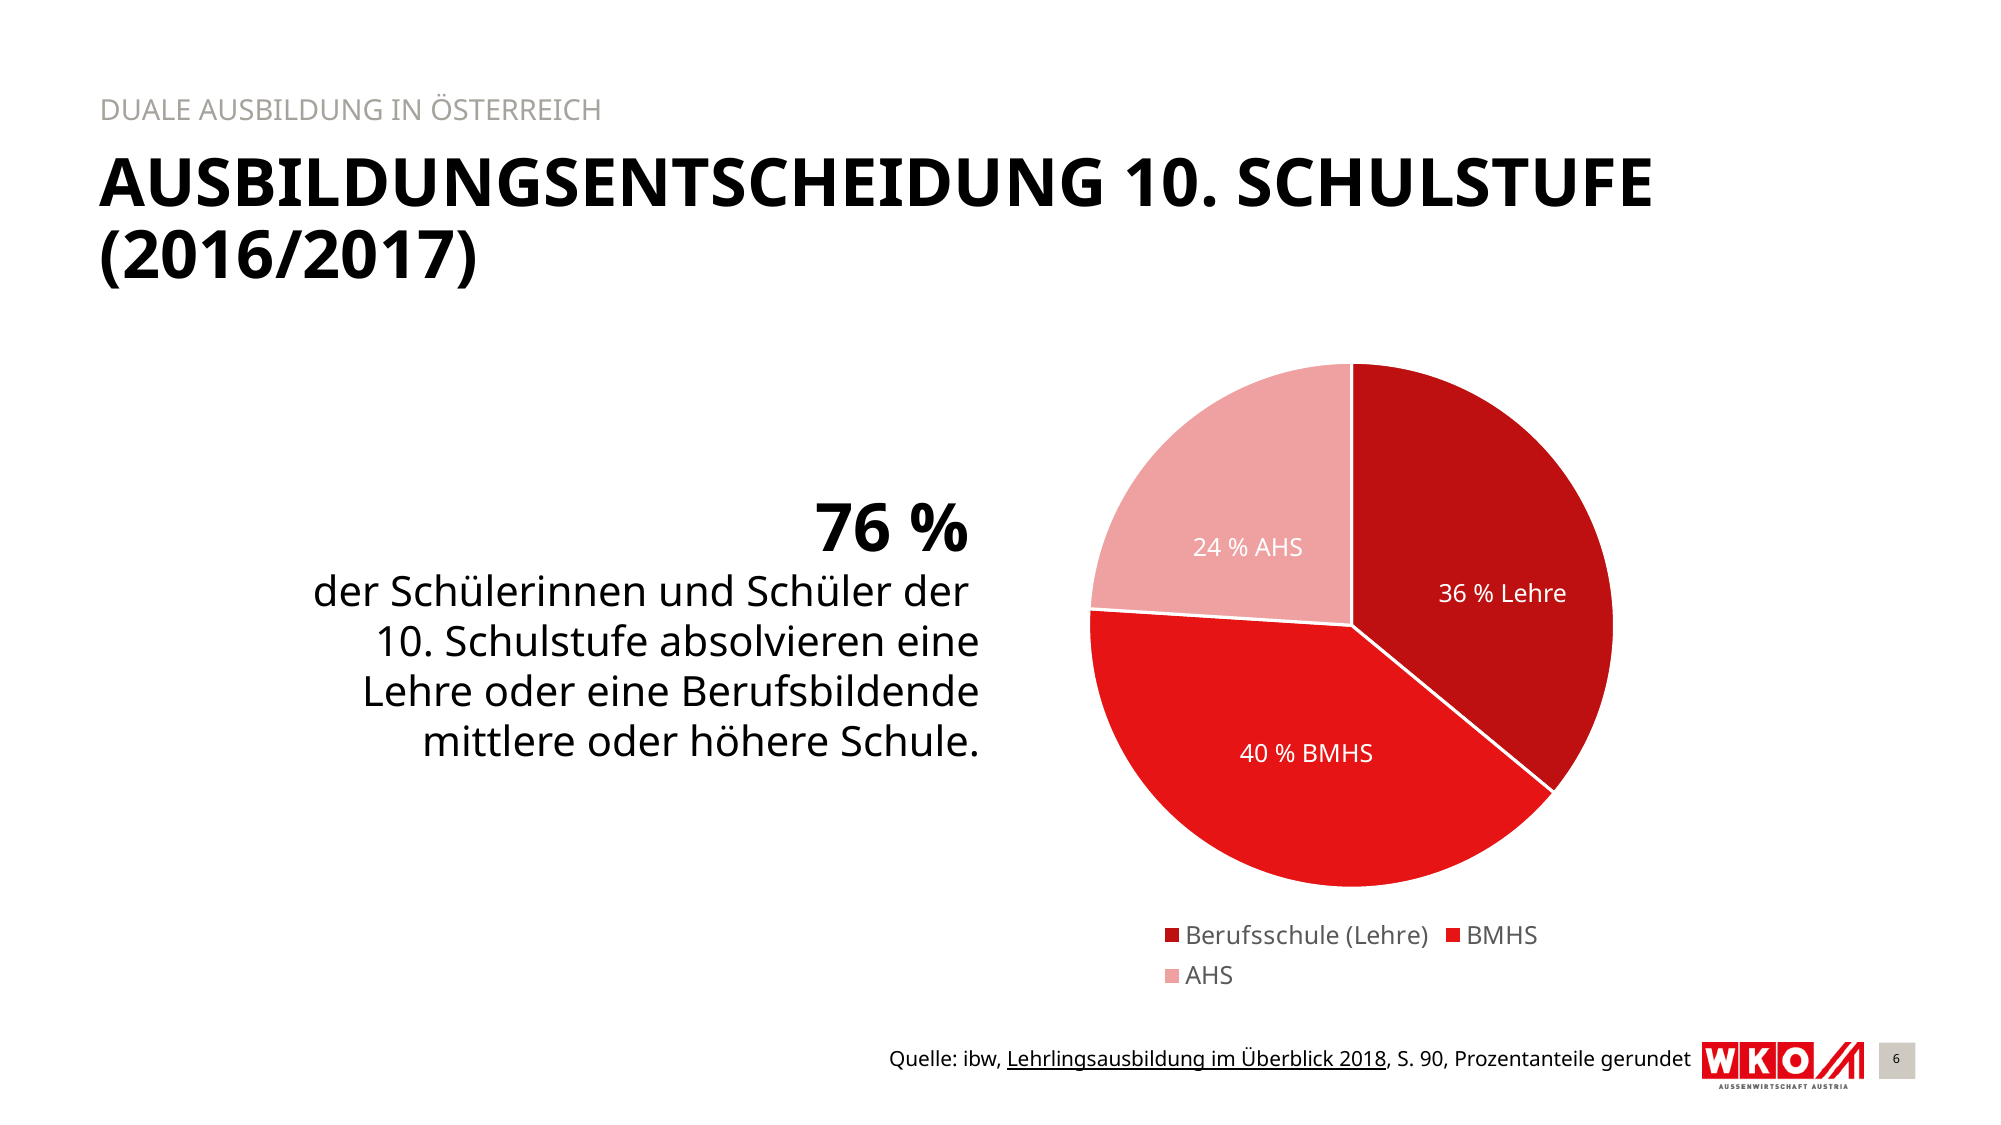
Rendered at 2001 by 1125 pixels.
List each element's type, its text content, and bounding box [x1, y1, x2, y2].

title Ausbildungsentscheidung 10. Schulstufe (2016/2017) [84, 134, 1916, 309]
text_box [1059, 349, 1644, 999]
list DUALE AUSBILDUNG IN ÖSTERREICH [84, 84, 1000, 135]
picture [1702, 1042, 1864, 1089]
text_box Quelle: ibw, Lehrlingsausbildung im Überblick 2018, S. 90, Prozentanteile gerundet [874, 1038, 1767, 1082]
slide_number 6 [1867, 1030, 1926, 1090]
text_box 76 % der Schülerinnen und Schüler der 10. Schulstufe absolvieren eine Lehre oder eine Berufsbildende mittlere oder höhere Schule. [287, 476, 996, 872]
